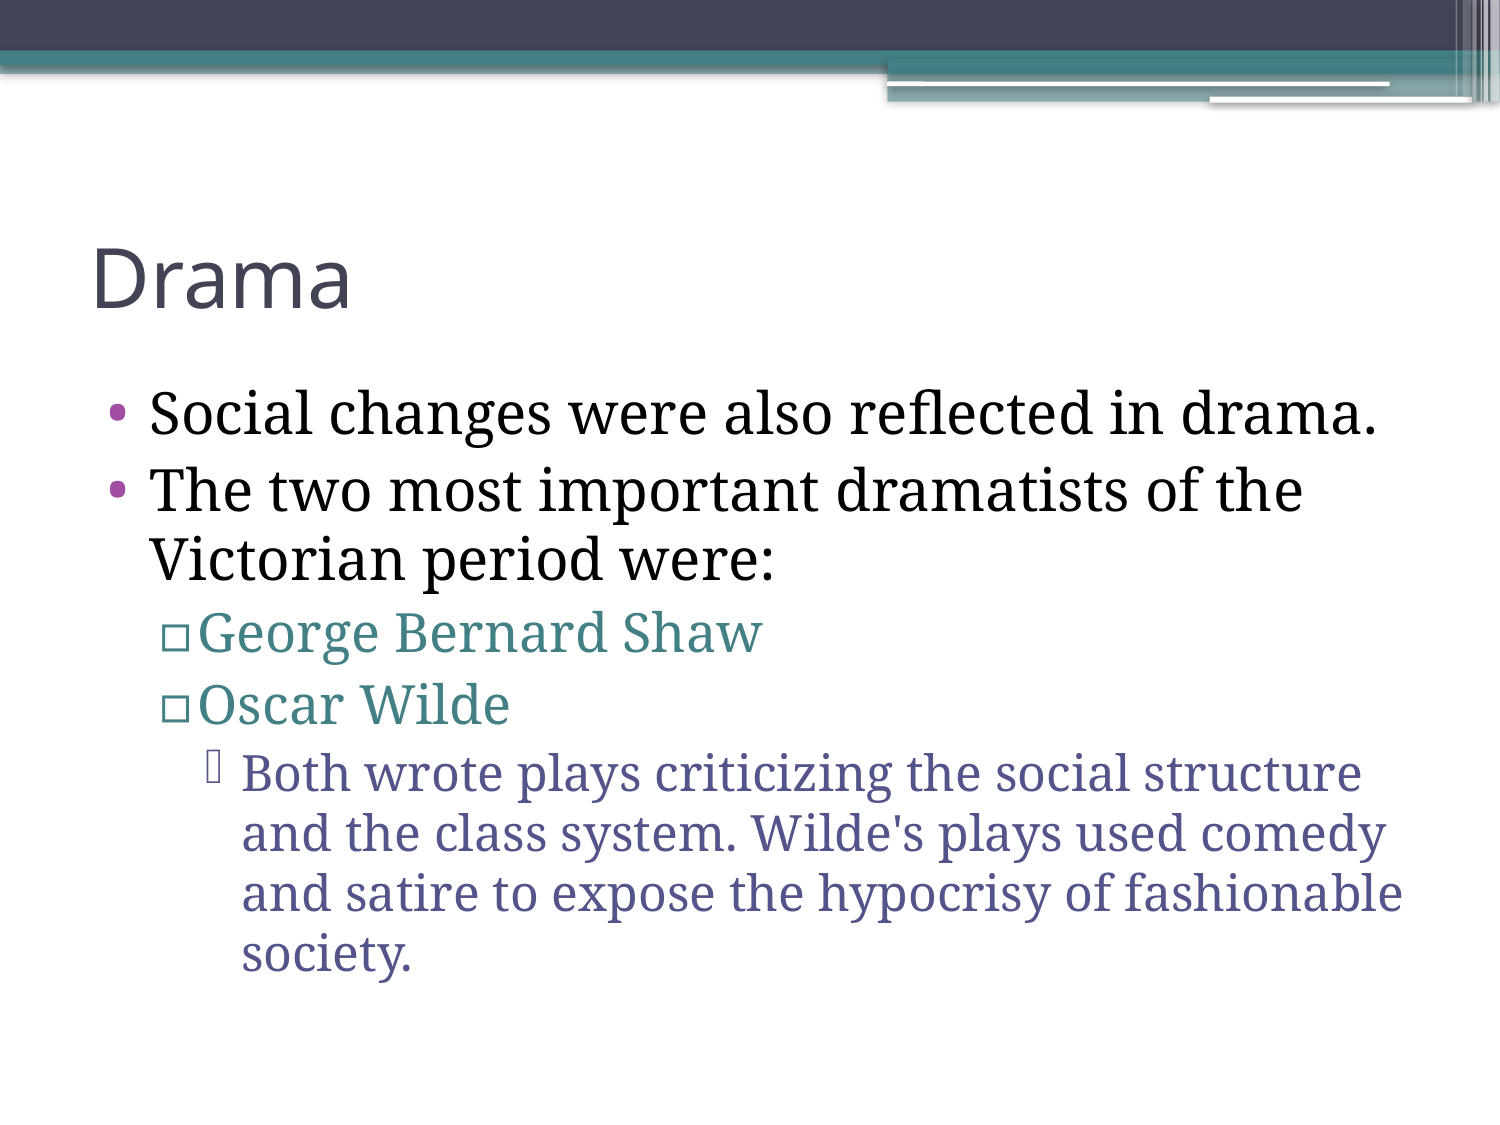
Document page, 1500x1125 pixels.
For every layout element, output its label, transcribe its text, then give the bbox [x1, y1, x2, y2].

list Social changes were also reflected in drama. The two most important dramatists of the Victorian period were: George Bernard Shaw Oscar Wilde Both wrote plays criticizing the social structure and the class system. Wilde's plays used comedy and satire to expose the hypocrisy of fashionable society. [75, 368, 1425, 1079]
title Drama [75, 187, 1425, 363]
